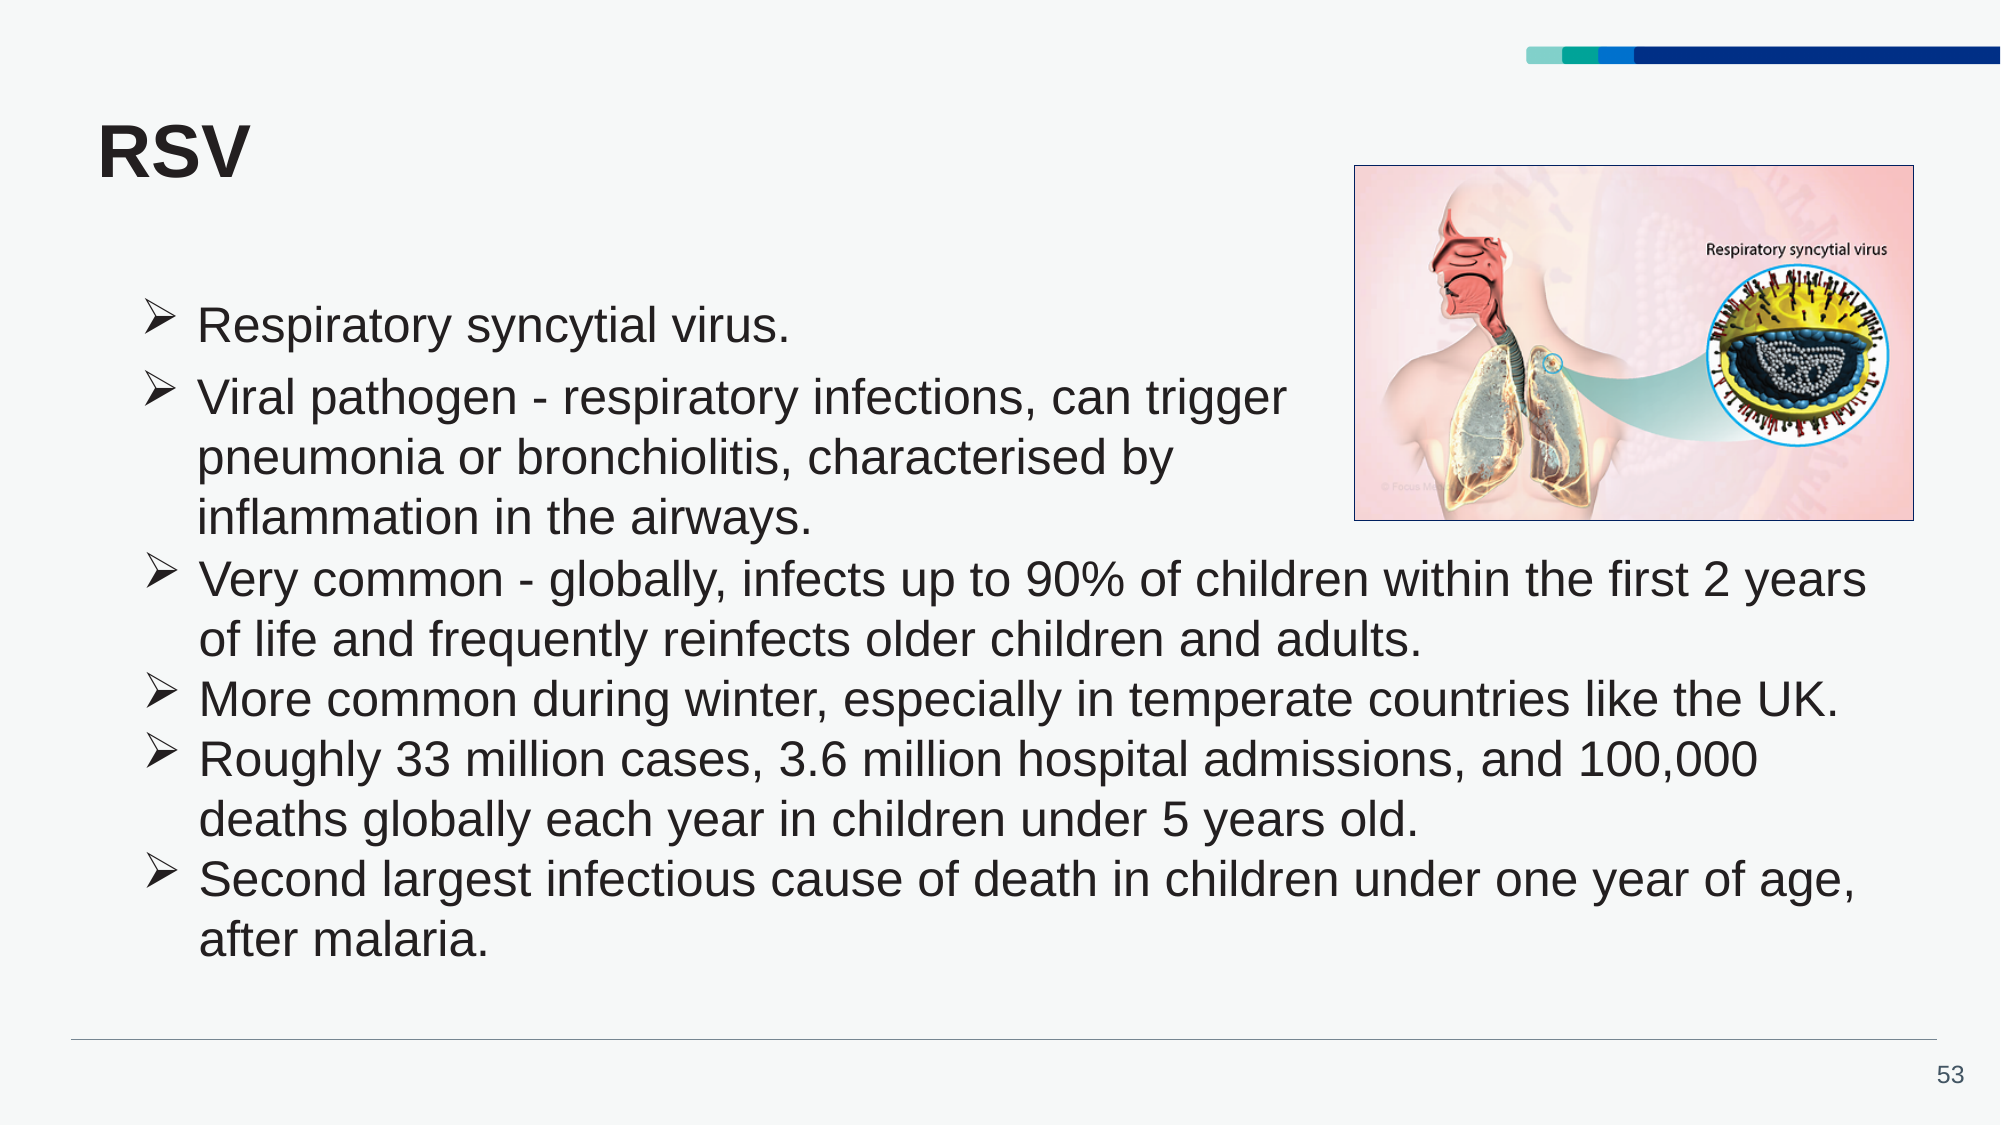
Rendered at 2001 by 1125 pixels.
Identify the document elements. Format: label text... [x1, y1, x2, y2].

title RSV [97, 82, 1969, 225]
picture [1354, 165, 1914, 521]
text_box Respiratory syncytial virus. Viral pathogen - respiratory infections, can trigger pneumonia or bronchiolitis, characterised by inflammation in the airways. [140, 292, 1344, 539]
text_box Very common - globally, infects up to 90% of children within the first 2 years of life and frequently reinfects older children and adults. More common during winter, especially in temperate countries like the UK. Roughly 33 million cases, 3.6 million hospital admissions, and 100,000 deaths globally each year in children under 5 years old. Second largest infectious cause of death in children under one year of age, after malaria. [127, 539, 1925, 975]
picture [1513, 41, 2001, 71]
